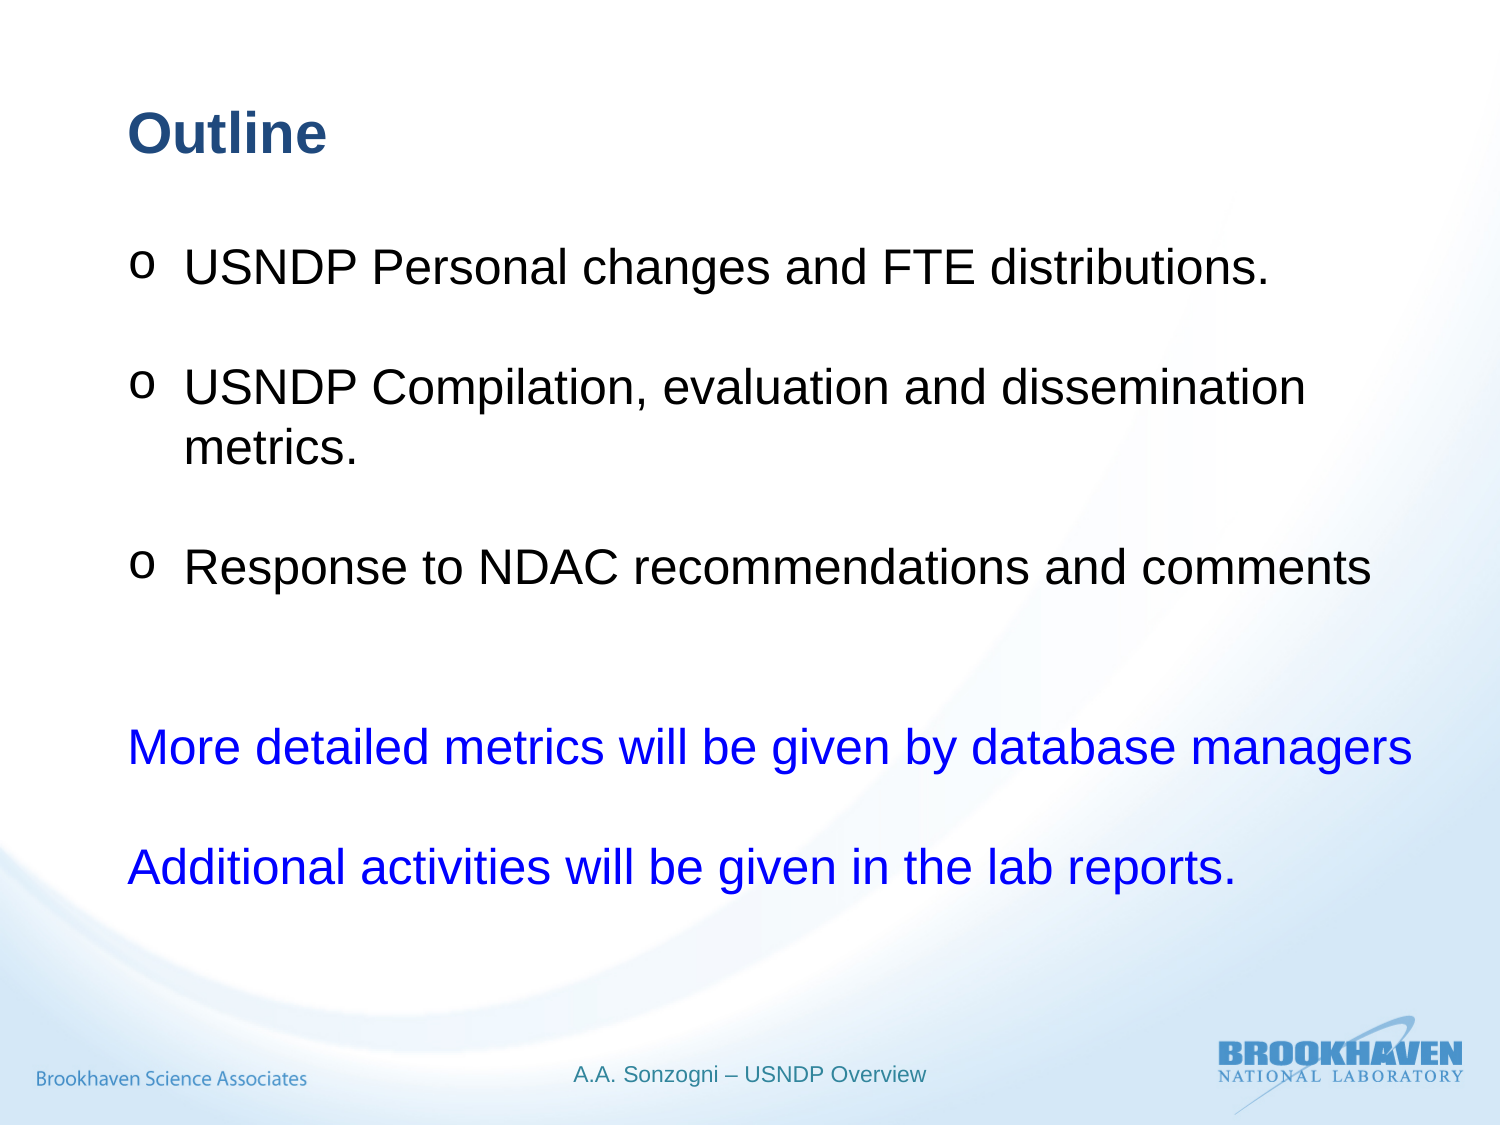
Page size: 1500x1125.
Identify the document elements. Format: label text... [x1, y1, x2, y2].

picture [0, 0, 1500, 1125]
text_box Outline USNDP Personal changes and FTE distributions. USNDP Compilation, evaluation and dissemination metrics. Response to NDAC recommendations and comments More detailed metrics will be given by database managers Additional activities will be given in the lab reports. [112, 87, 1438, 903]
